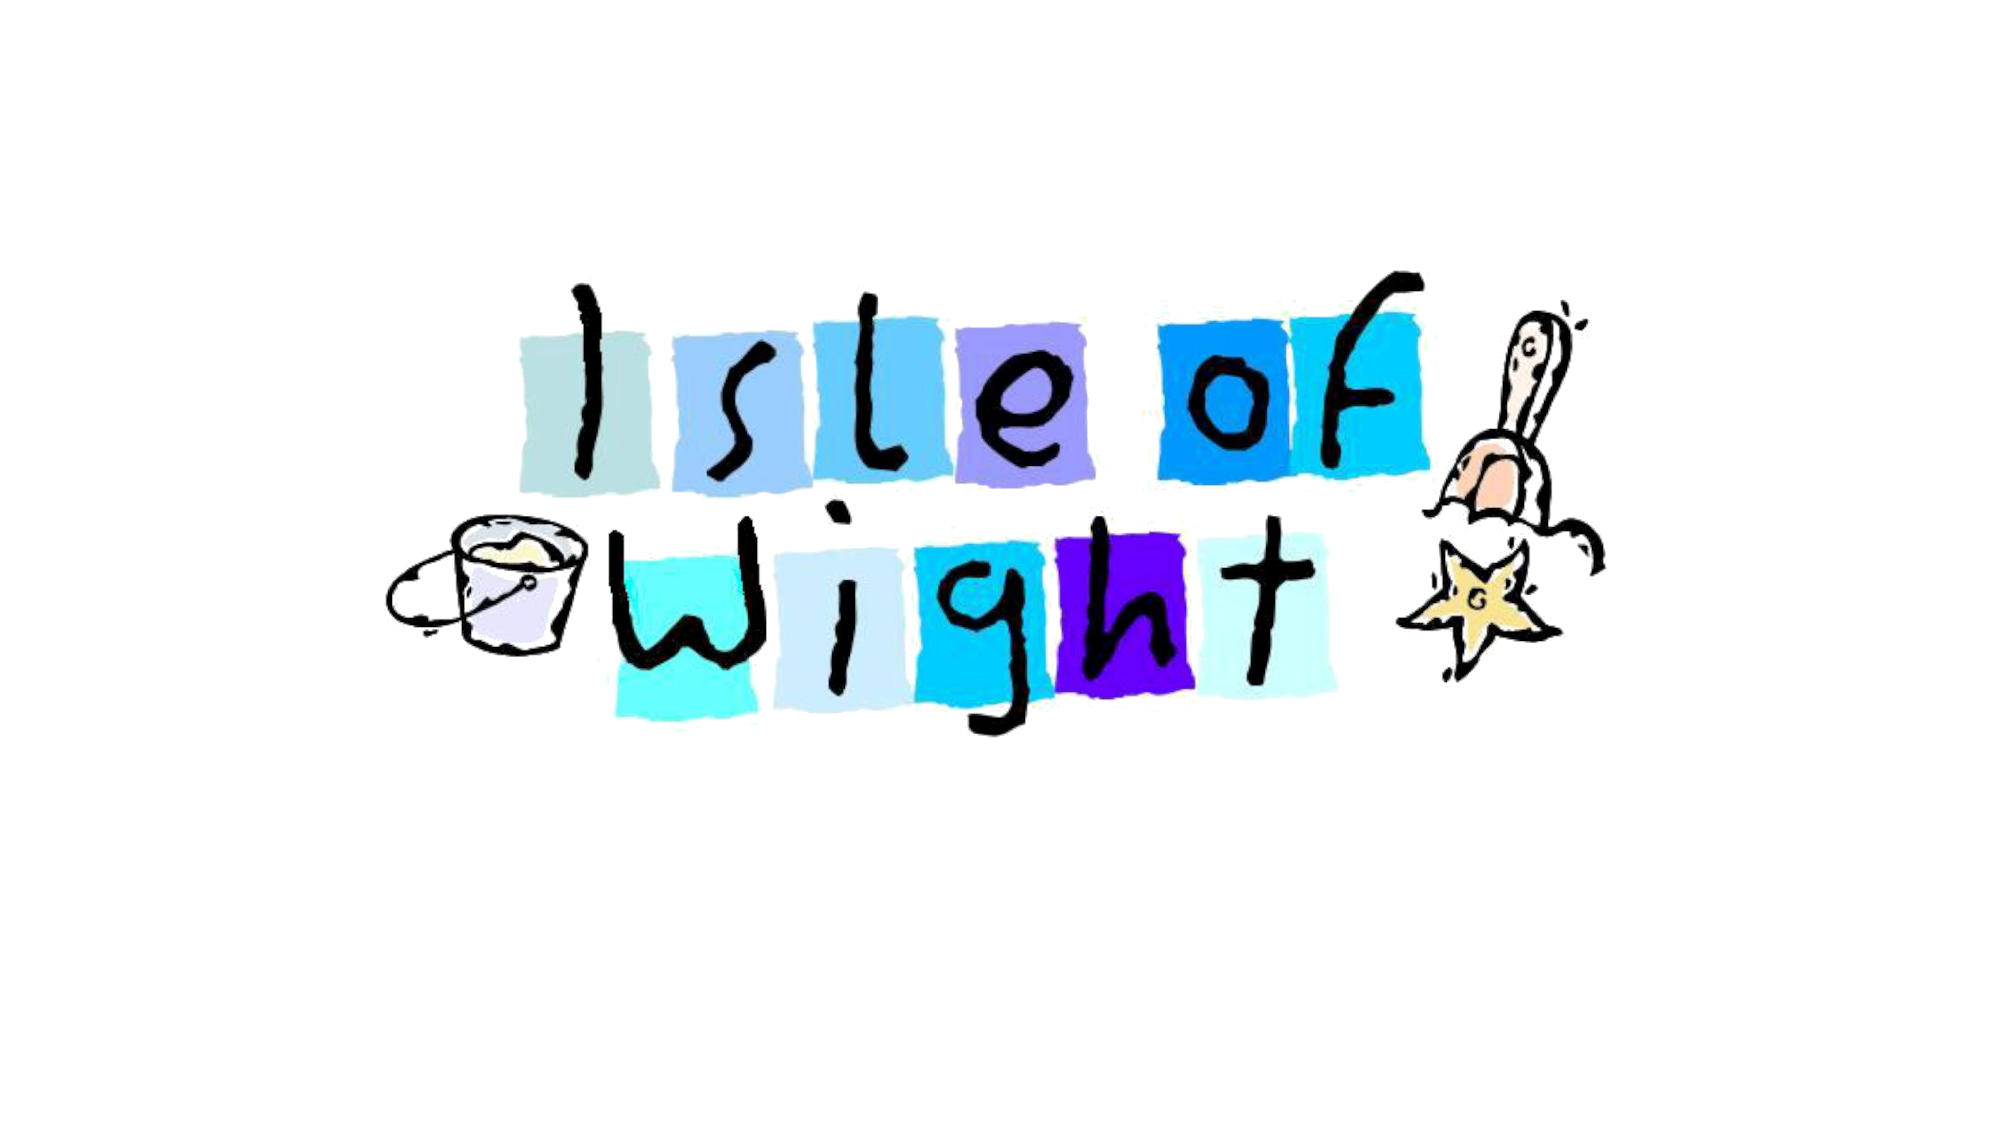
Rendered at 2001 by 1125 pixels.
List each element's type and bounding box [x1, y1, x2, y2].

picture [346, 190, 1682, 797]
